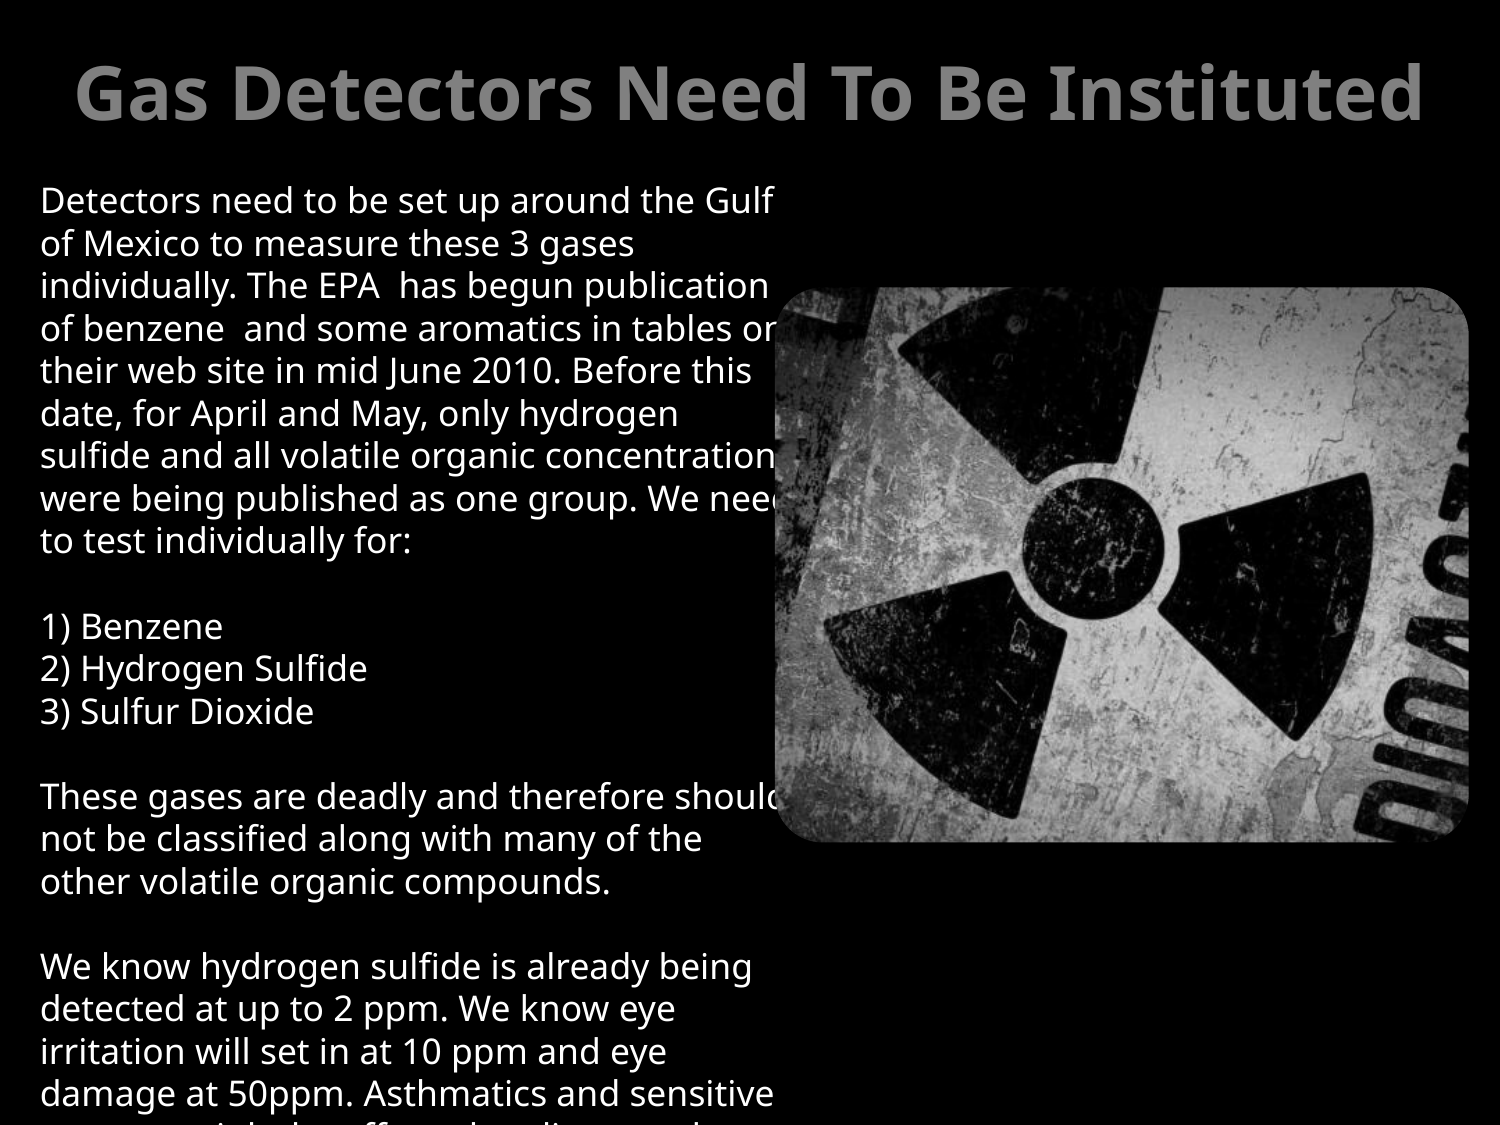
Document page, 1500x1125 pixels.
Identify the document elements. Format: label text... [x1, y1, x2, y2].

text_box Gas Detectors Need To Be Instituted [58, 37, 1442, 143]
picture [774, 287, 1469, 843]
text_box Detectors need to be set up around the Gulf of Mexico to measure these 3 gases individually. The EPA has begun publication of benzene and some aromatics in tables on their web site in mid June 2010. Before this date, for April and May, only hydrogen sulfide and all volatile organic concentrations were being published as one group. We need to test individually for: 1) Benzene 2) Hydrogen Sulfide 3) Sulfur Dioxide These gases are deadly and therefore should not be classified along with many of the other volatile organic compounds. We know hydrogen sulfide is already being detected at up to 2 ppm. We know eye irritation will set in at 10 ppm and eye damage at 50ppm. Asthmatics and sensitive persons might be affected earlier or at lower concentrations. [24, 171, 813, 1125]
